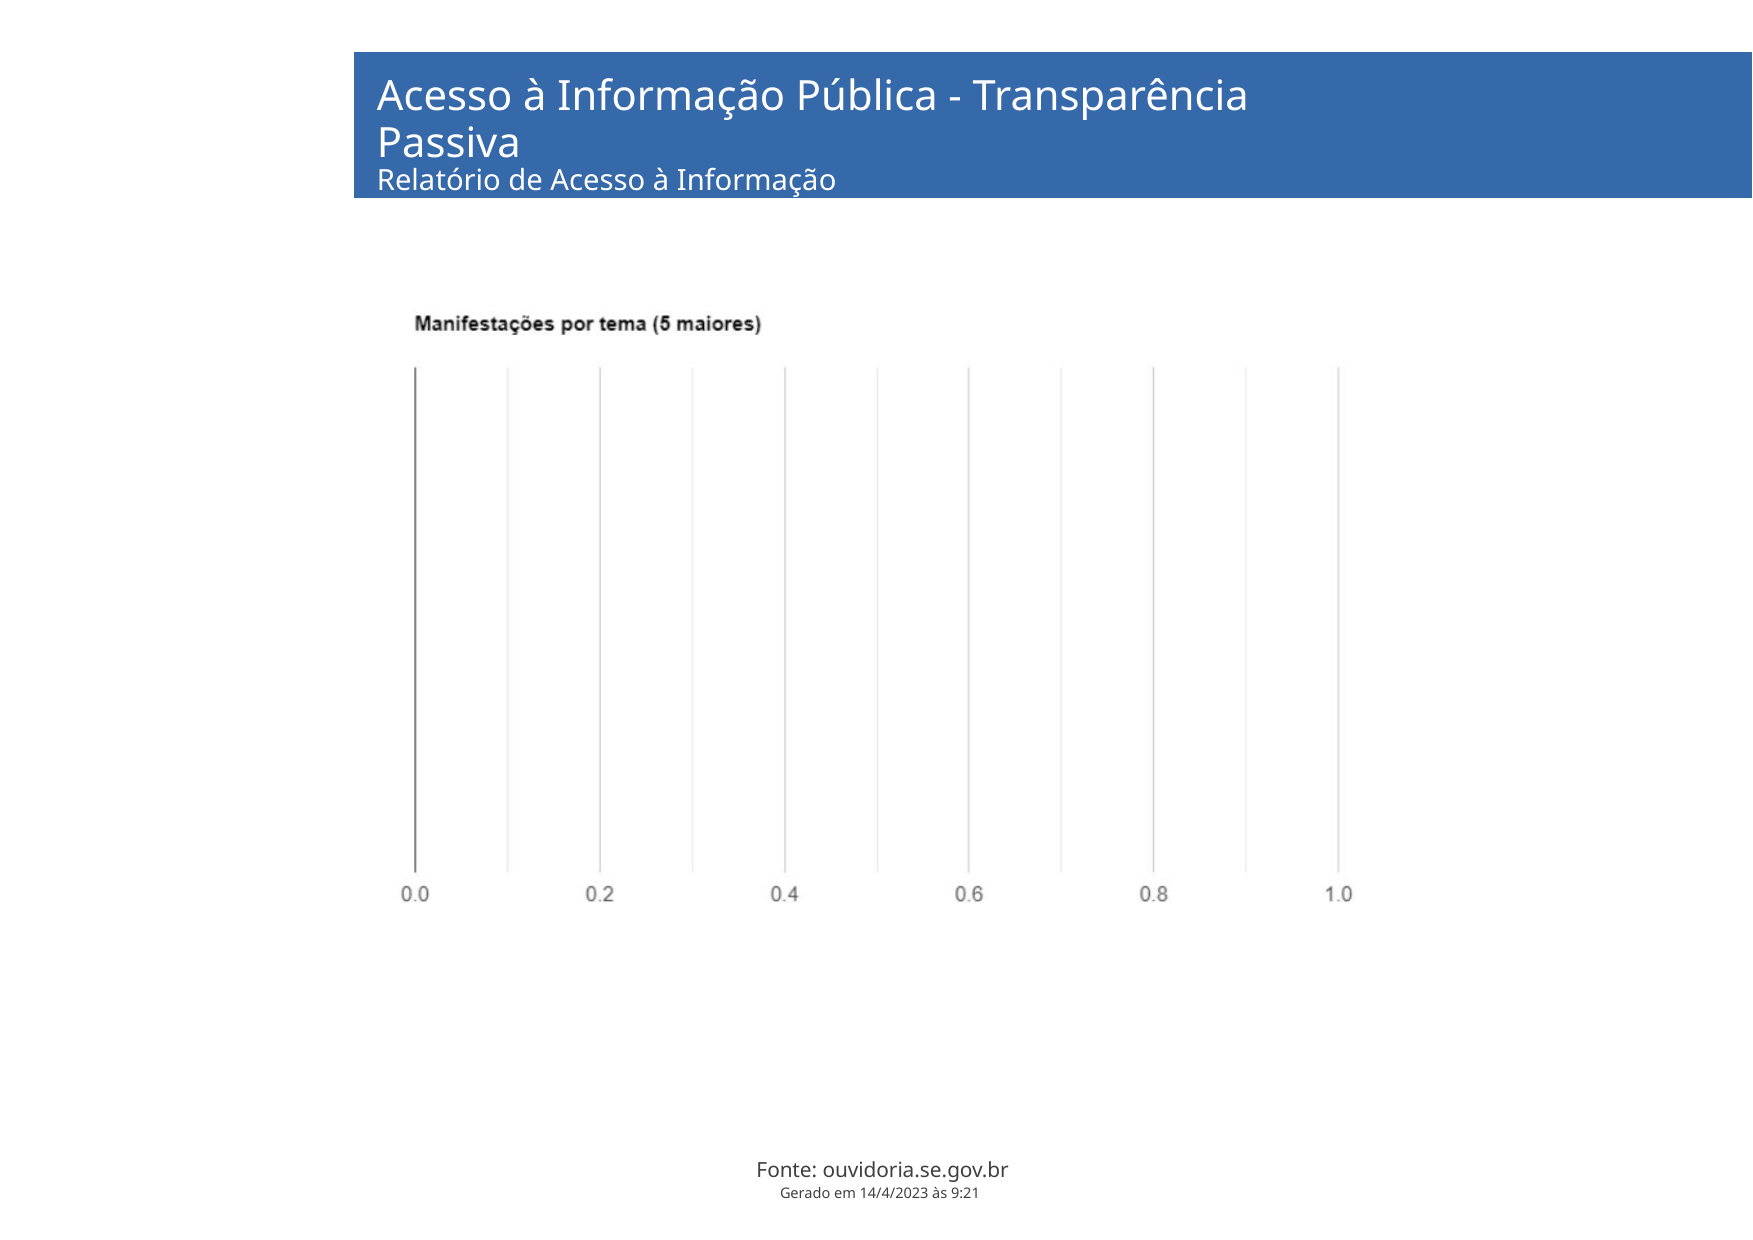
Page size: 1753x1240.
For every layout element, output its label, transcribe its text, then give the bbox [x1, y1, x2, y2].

text_box Acesso à Informação Pública - Transparência Passiva Relatório de Acesso à Informação SETURMarço a Março de 2023 [376, 72, 1403, 228]
text_box [155, 211, 1599, 1028]
text_box [354, 52, 1752, 198]
text_box Fonte: ouvidoria.se.gov.br [756, 1158, 1023, 1182]
text_box Gerado em 14/4/2023 às 9:21 [780, 1184, 999, 1202]
